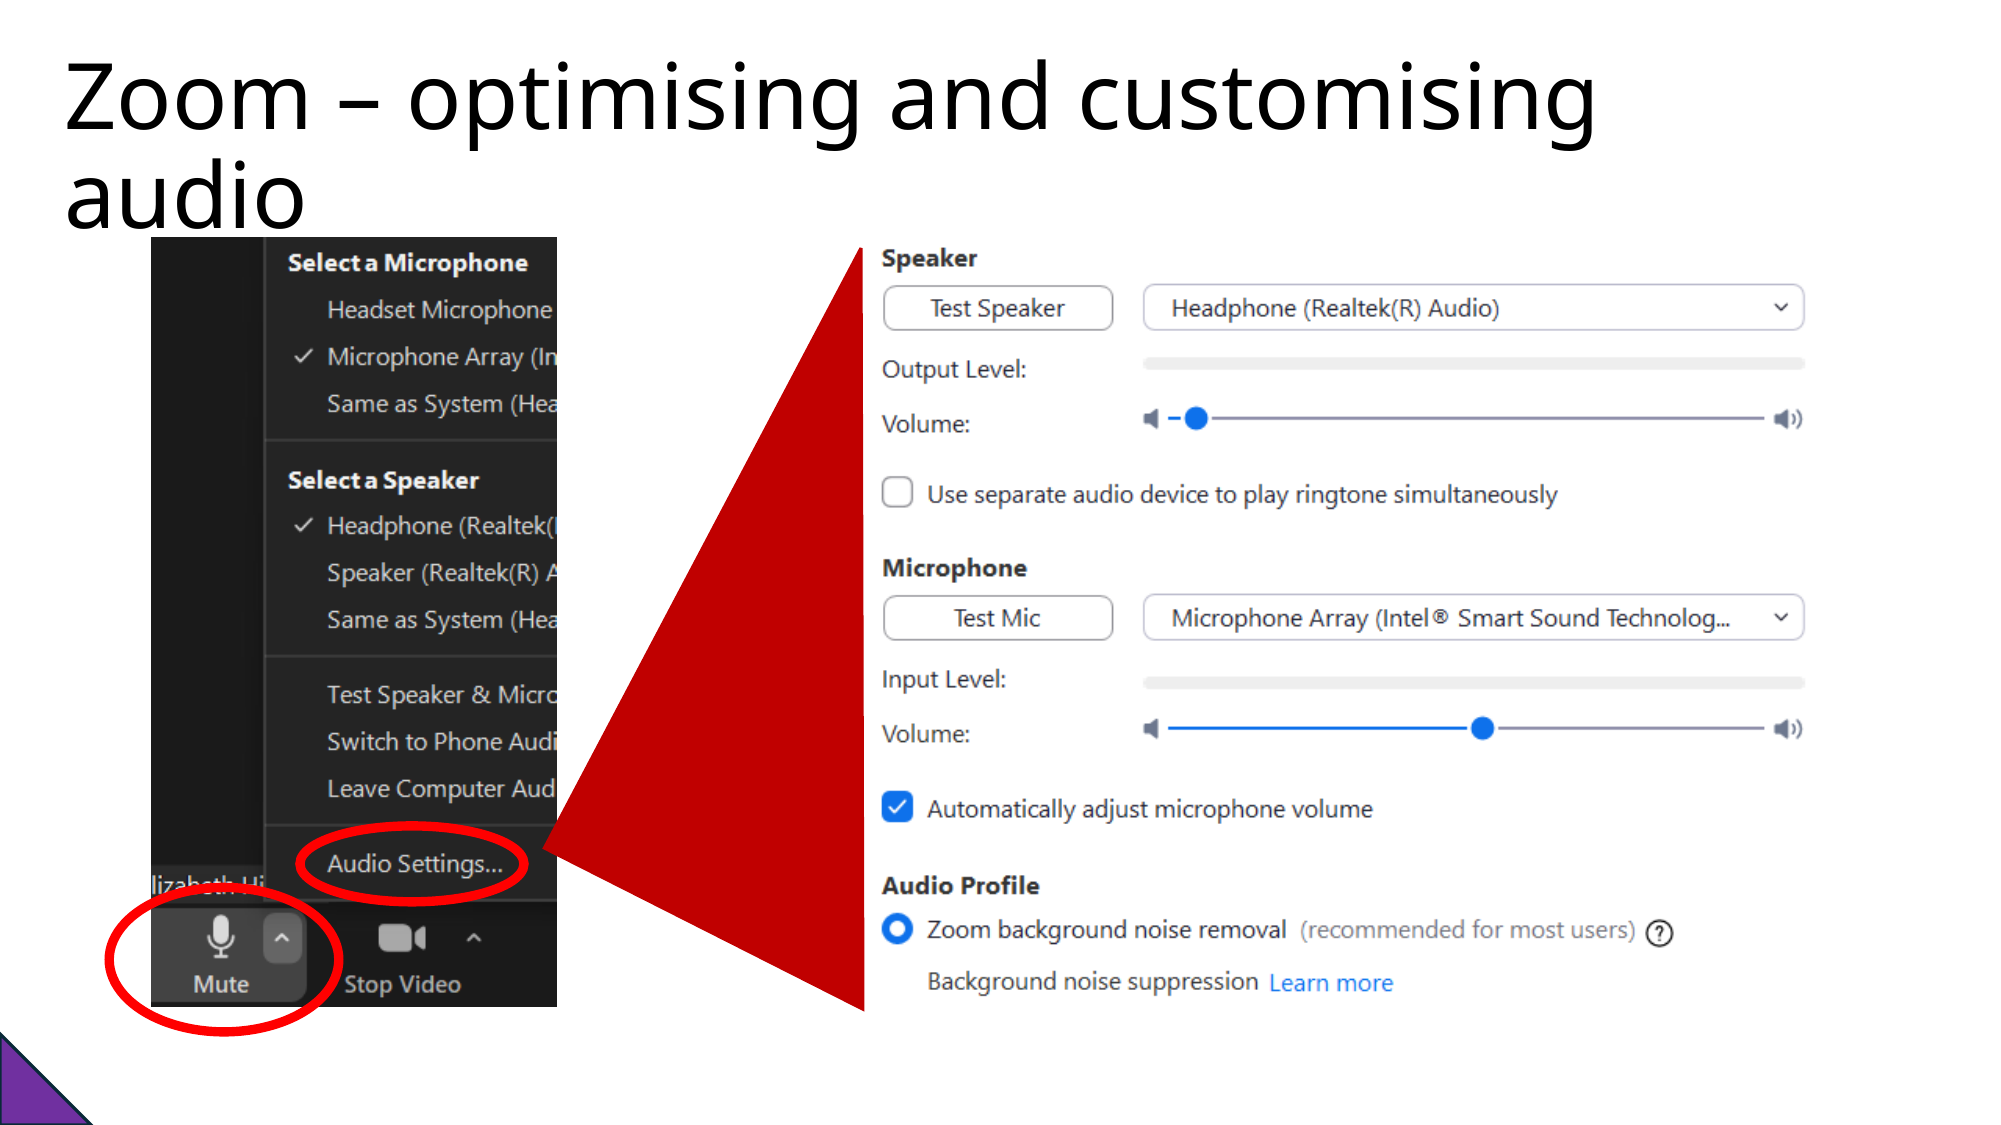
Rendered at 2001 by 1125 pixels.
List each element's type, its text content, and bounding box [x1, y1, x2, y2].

picture [150, 236, 558, 1007]
text_box [107, 902, 314, 1034]
text_box [558, 254, 865, 1012]
picture [856, 237, 1846, 1004]
title Zoom – optimising and customising audio [49, 40, 1775, 258]
text_box [0, 1031, 94, 1125]
